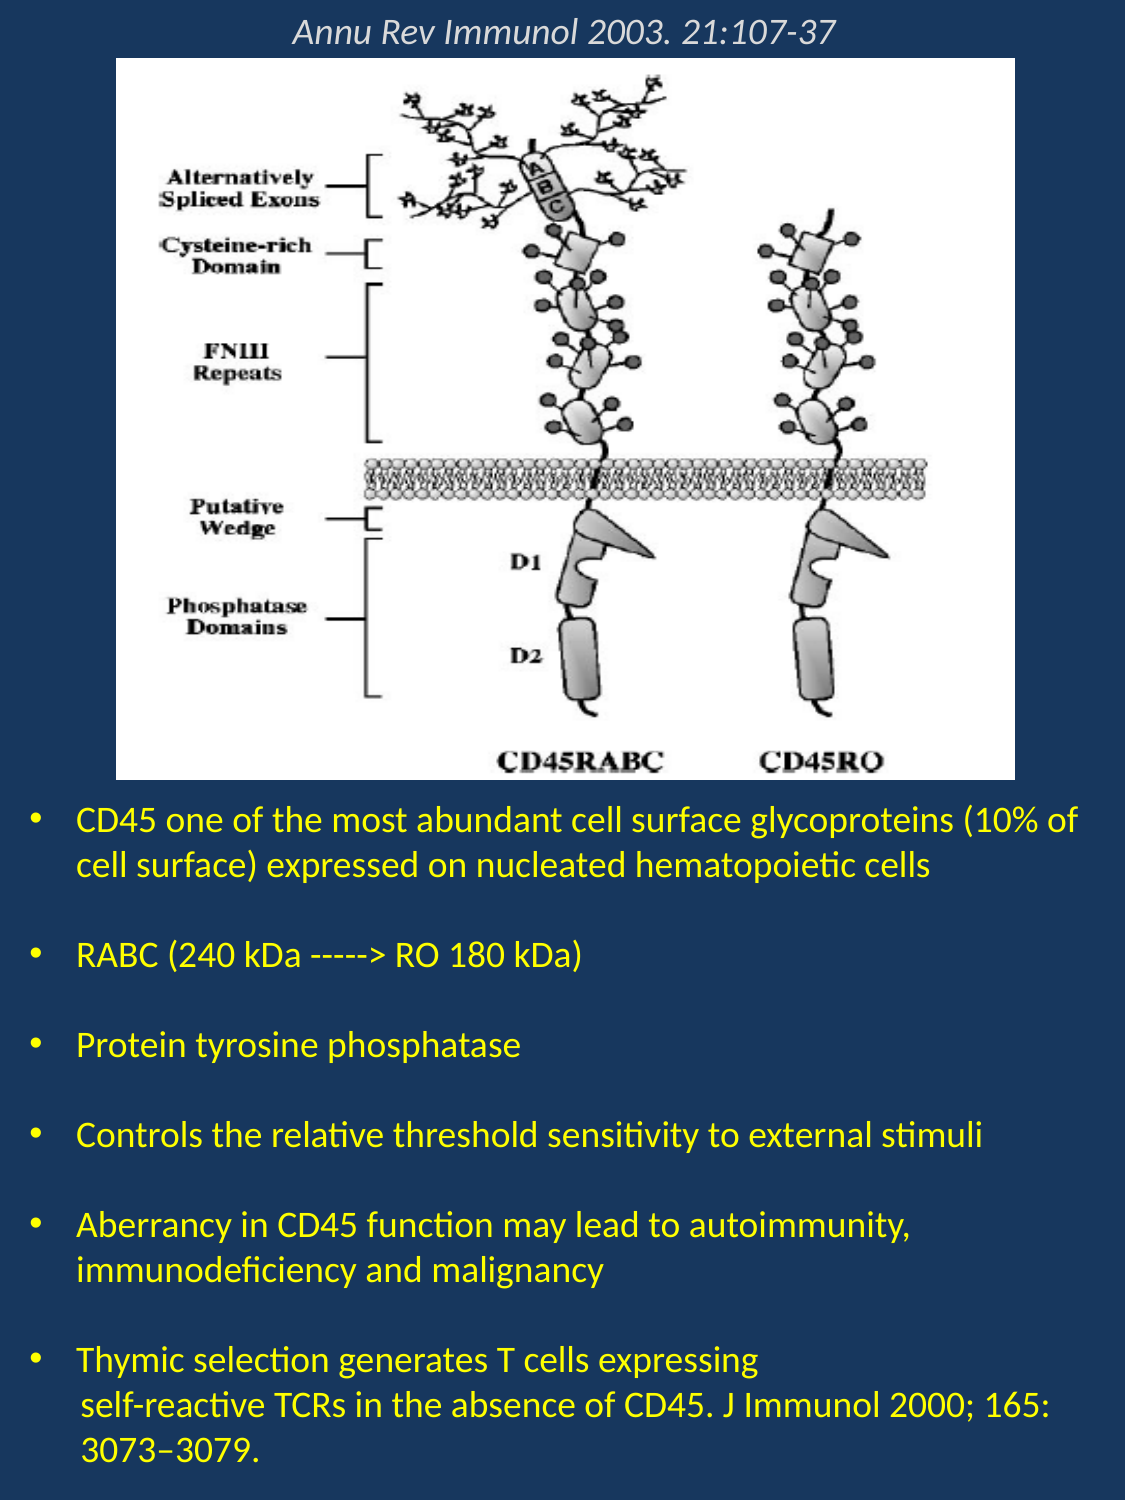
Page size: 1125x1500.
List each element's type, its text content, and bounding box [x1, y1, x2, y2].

text_box Annu Rev Immunol 2003. 21:107-37 [277, 0, 851, 56]
picture [116, 58, 1015, 780]
text_box CD45 one of the most abundant cell surface glycoproteins (10% of cell surface) expressed on nucleated hematopoietic cells RABC (240 kDa -----> RO 180 kDa) Protein tyrosine phosphatase Controls the relative threshold sensitivity to external stimuli Aberrancy in CD45 function may lead to autoimmunity, immunodeficiency and malignancy Thymic selection generates T cells expressing self-reactive TCRs in the absence of CD45. J Immunol 2000; 165: 3073–3079. [14, 787, 1125, 1478]
